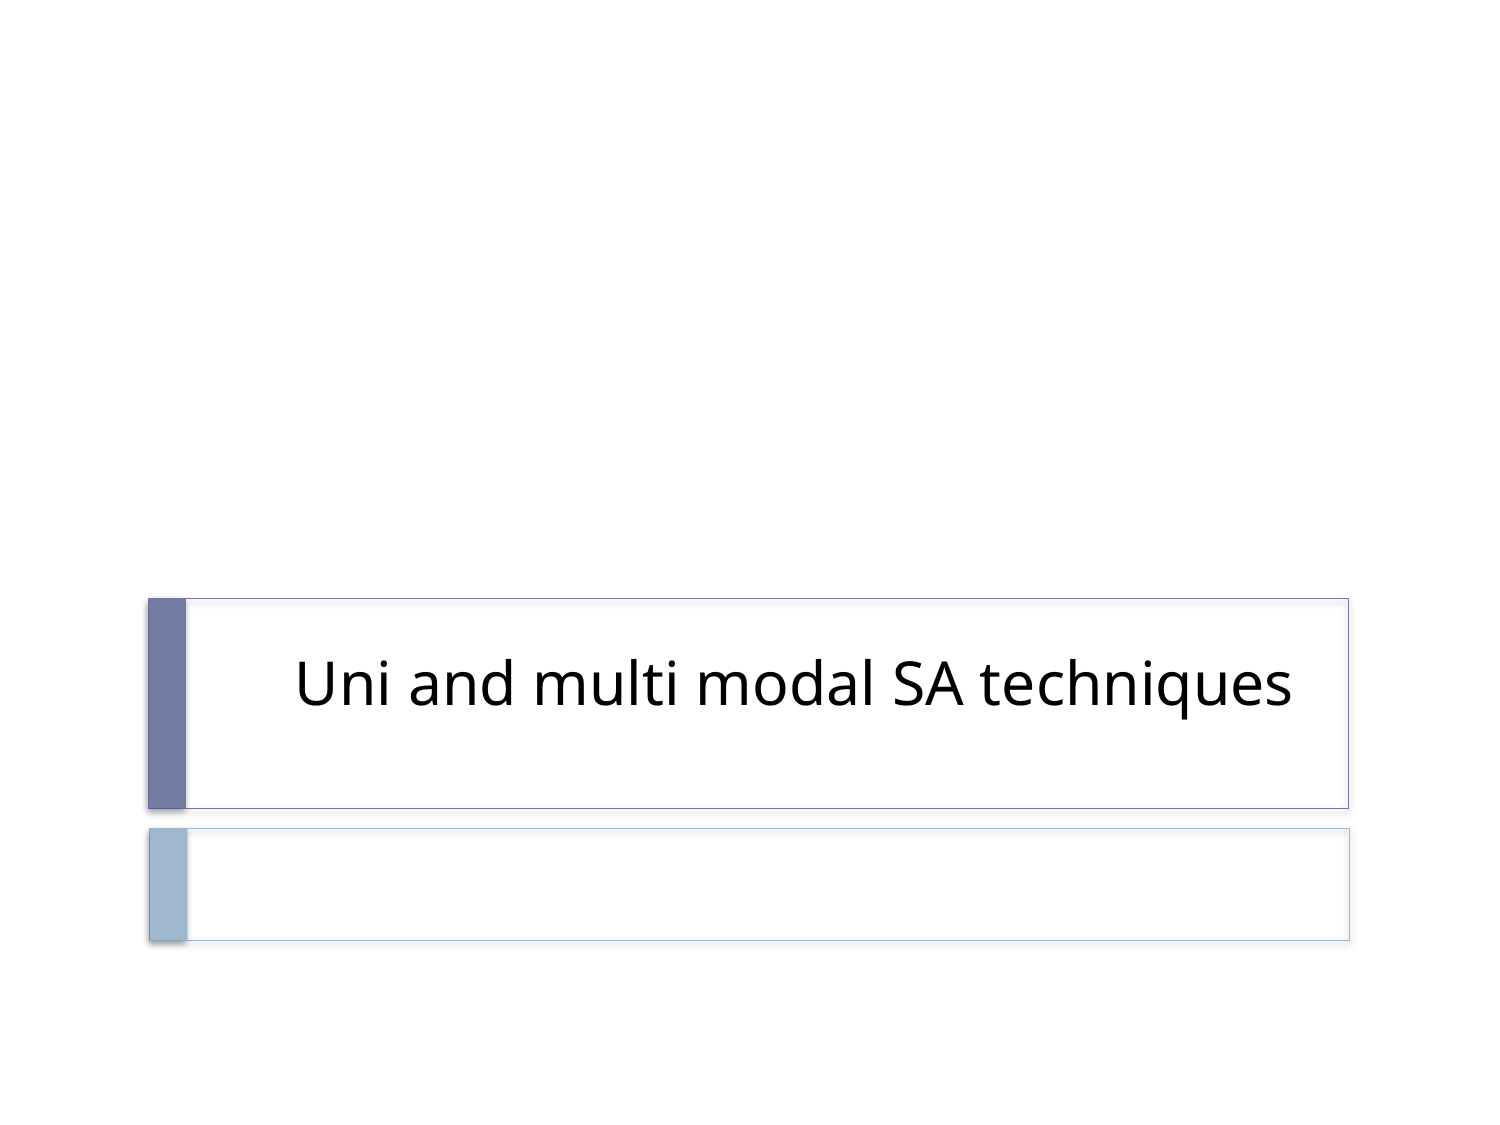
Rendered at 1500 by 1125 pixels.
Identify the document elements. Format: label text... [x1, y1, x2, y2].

title Uni and multi modal SA techniques [200, 637, 1325, 800]
